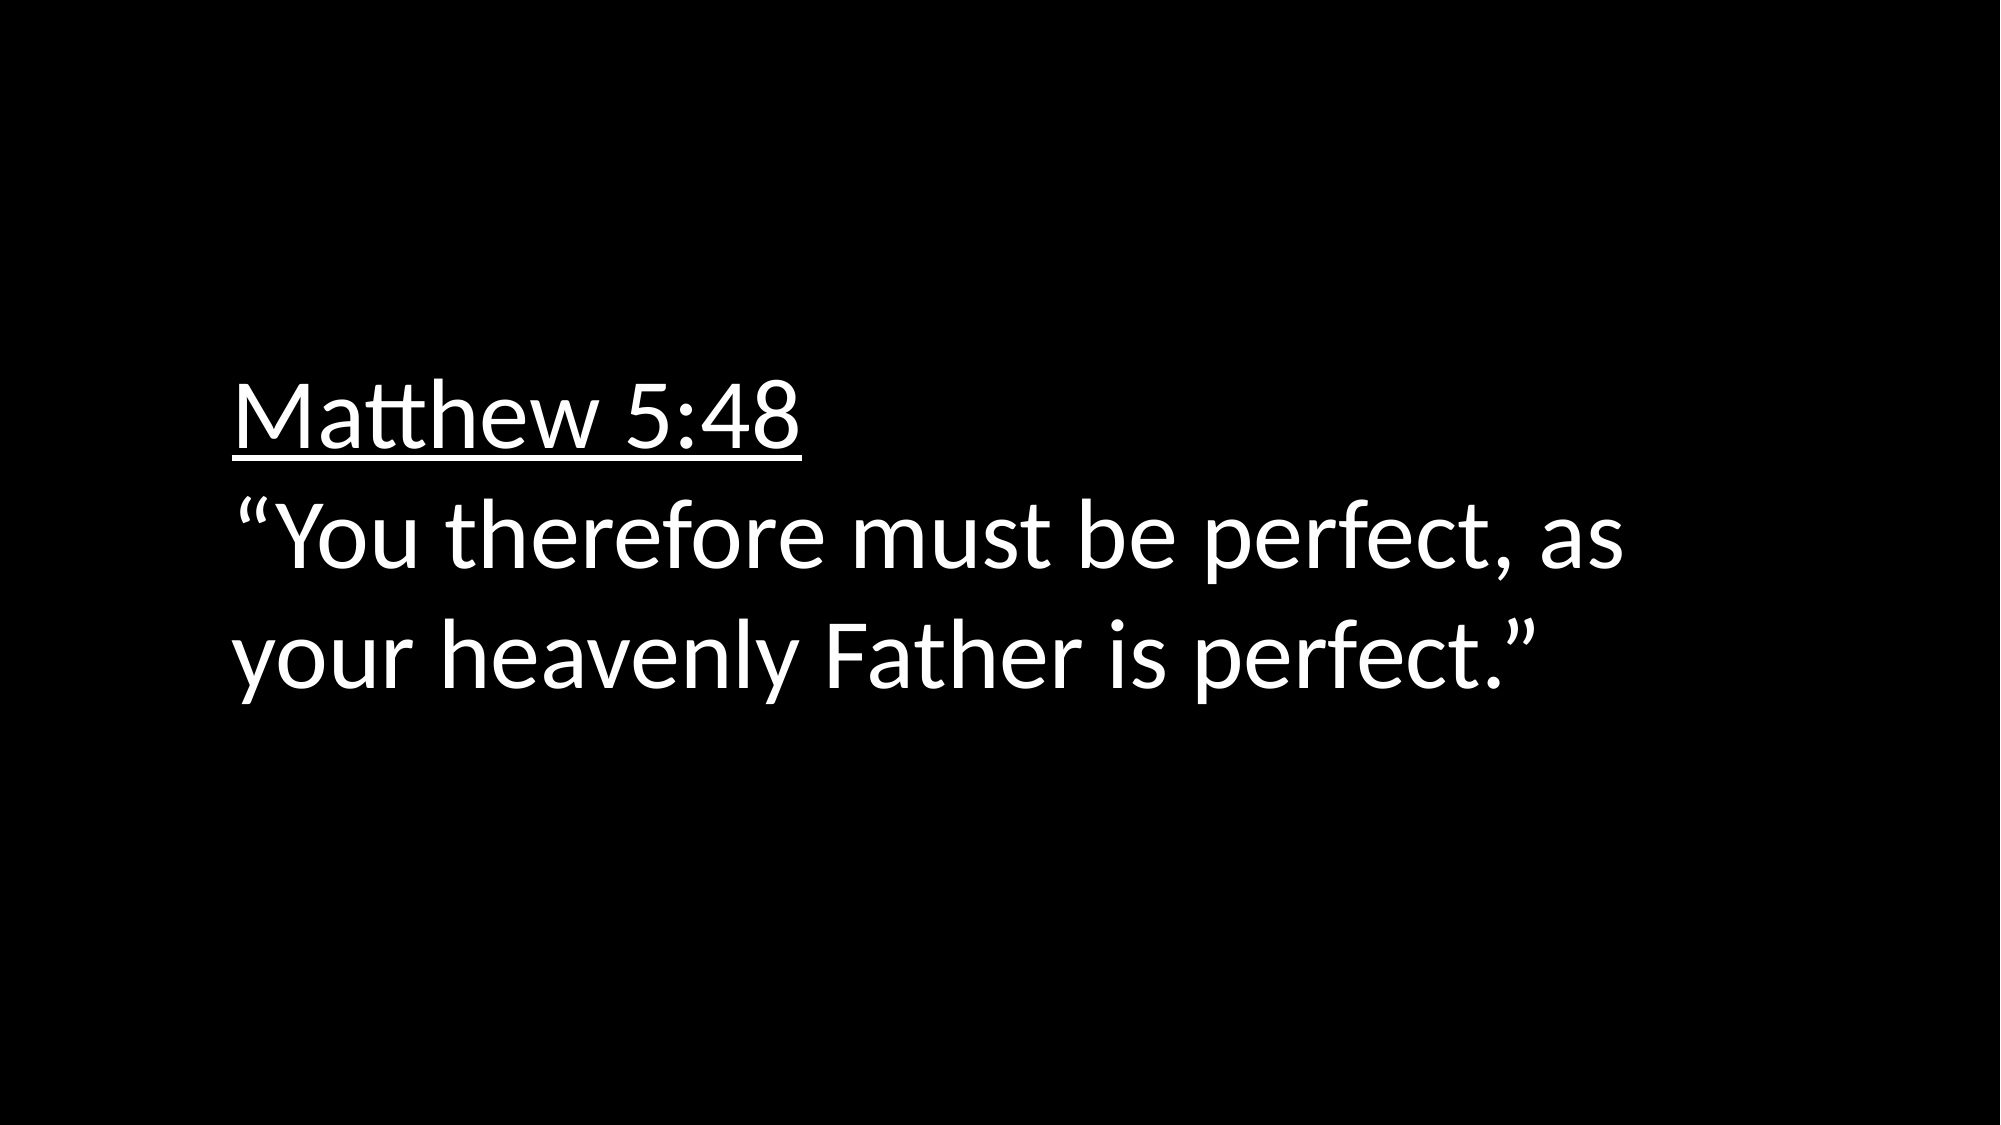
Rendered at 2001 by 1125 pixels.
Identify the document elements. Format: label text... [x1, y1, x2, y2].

text_box Matthew 5:48 “You therefore must be perfect, as your heavenly Father is perfect.” [216, 341, 1783, 716]
